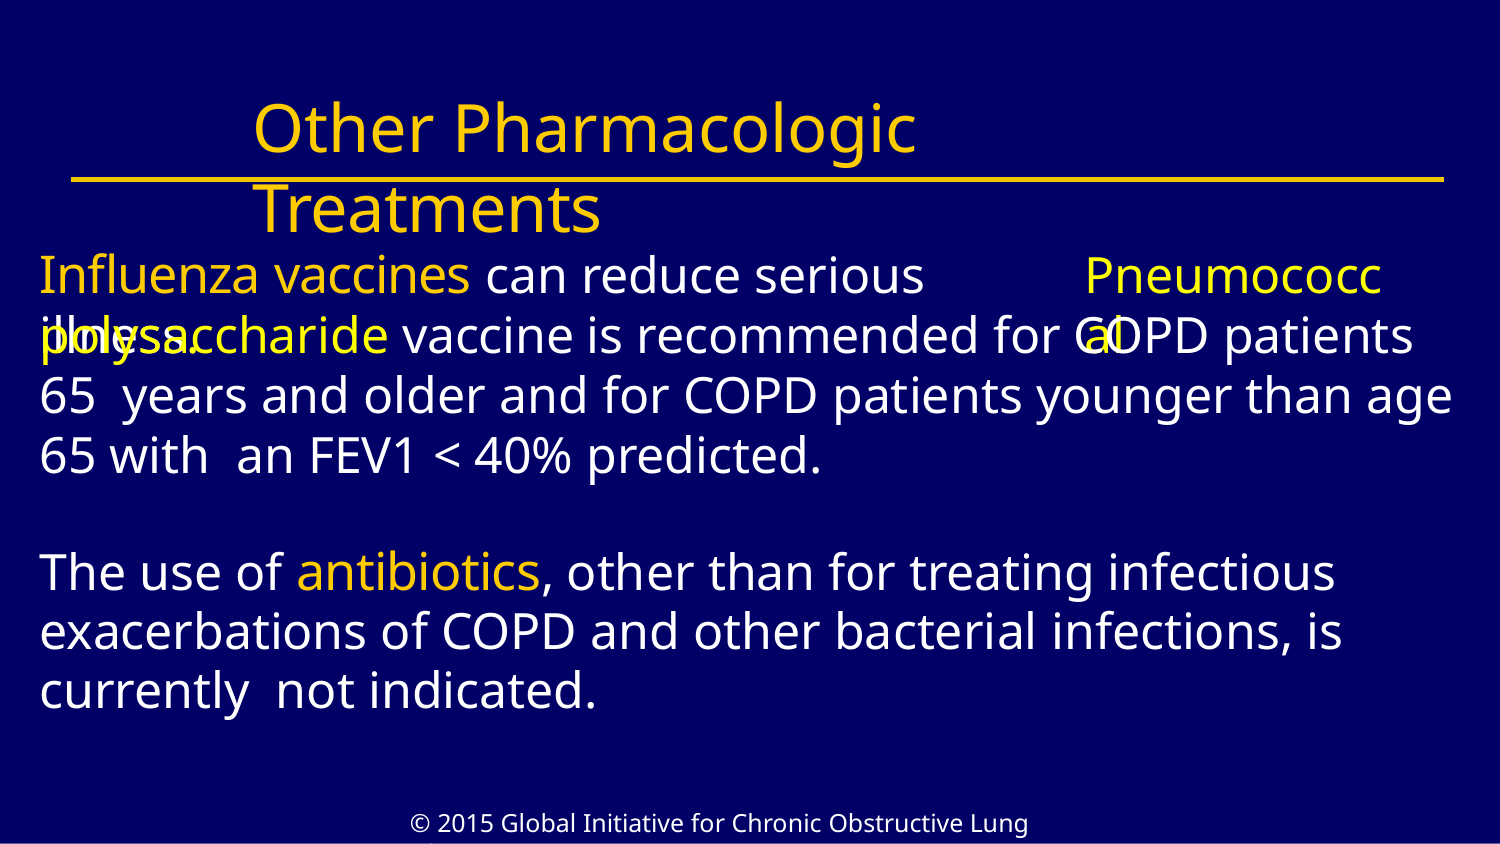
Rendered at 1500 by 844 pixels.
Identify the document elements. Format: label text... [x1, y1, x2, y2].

text_box © 2015 Global Initiative for Chronic Obstructive Lung Disease [407, 805, 1093, 844]
title Other Pharmacologic Treatments [250, 83, 1217, 246]
text_box polysaccharide vaccine is recommended for COPD patients 65 years and older and for COPD patients younger than age 65 with an FEV1 < 40% predicted. The use of antibiotics, other than for treating infectious exacerbations of COPD and other bacterial infections, is currently not indicated. [37, 301, 1479, 721]
text_box Influenza vaccines can reduce serious illness. [37, 238, 1040, 301]
text_box Pneumococcal [1082, 241, 1399, 301]
